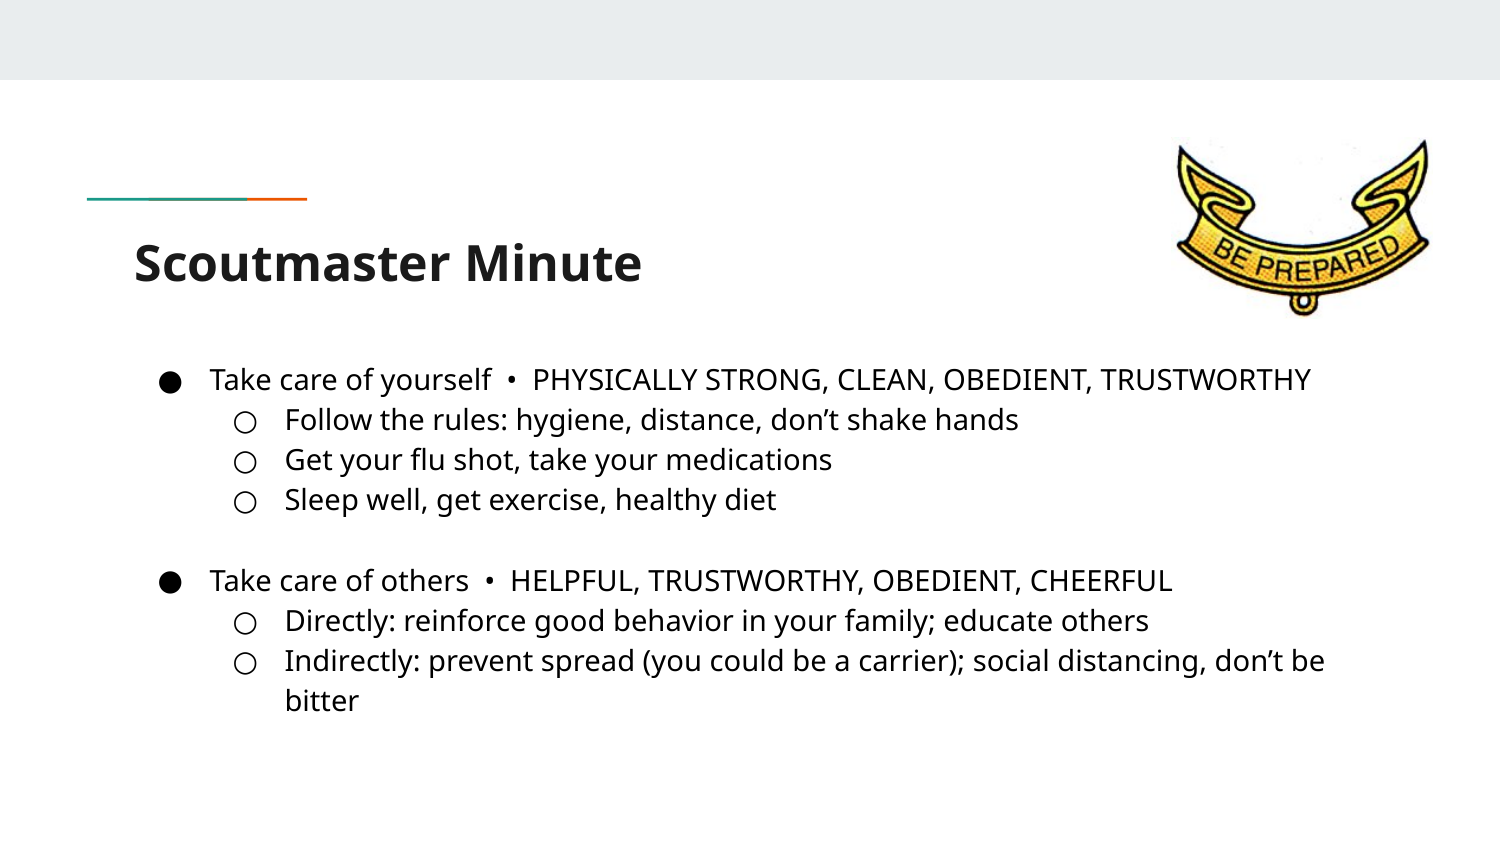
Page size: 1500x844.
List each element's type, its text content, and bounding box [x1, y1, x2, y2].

picture [1170, 137, 1433, 319]
list Take care of yourself • PHYSICALLY STRONG, CLEAN, OBEDIENT, TRUSTWORTHY Follow the rules: hygiene, distance, don’t shake hands Get your flu shot, take your medications Sleep well, get exercise, healthy diet Take care of others • HELPFUL, TRUSTWORTHY, OBEDIENT, CHEERFUL Directly: reinforce good behavior in your family; educate others Indirectly: prevent spread (you could be a carrier); social distancing, don’t be bitter [119, 341, 1381, 749]
title Scoutmaster Minute [119, 216, 1165, 305]
